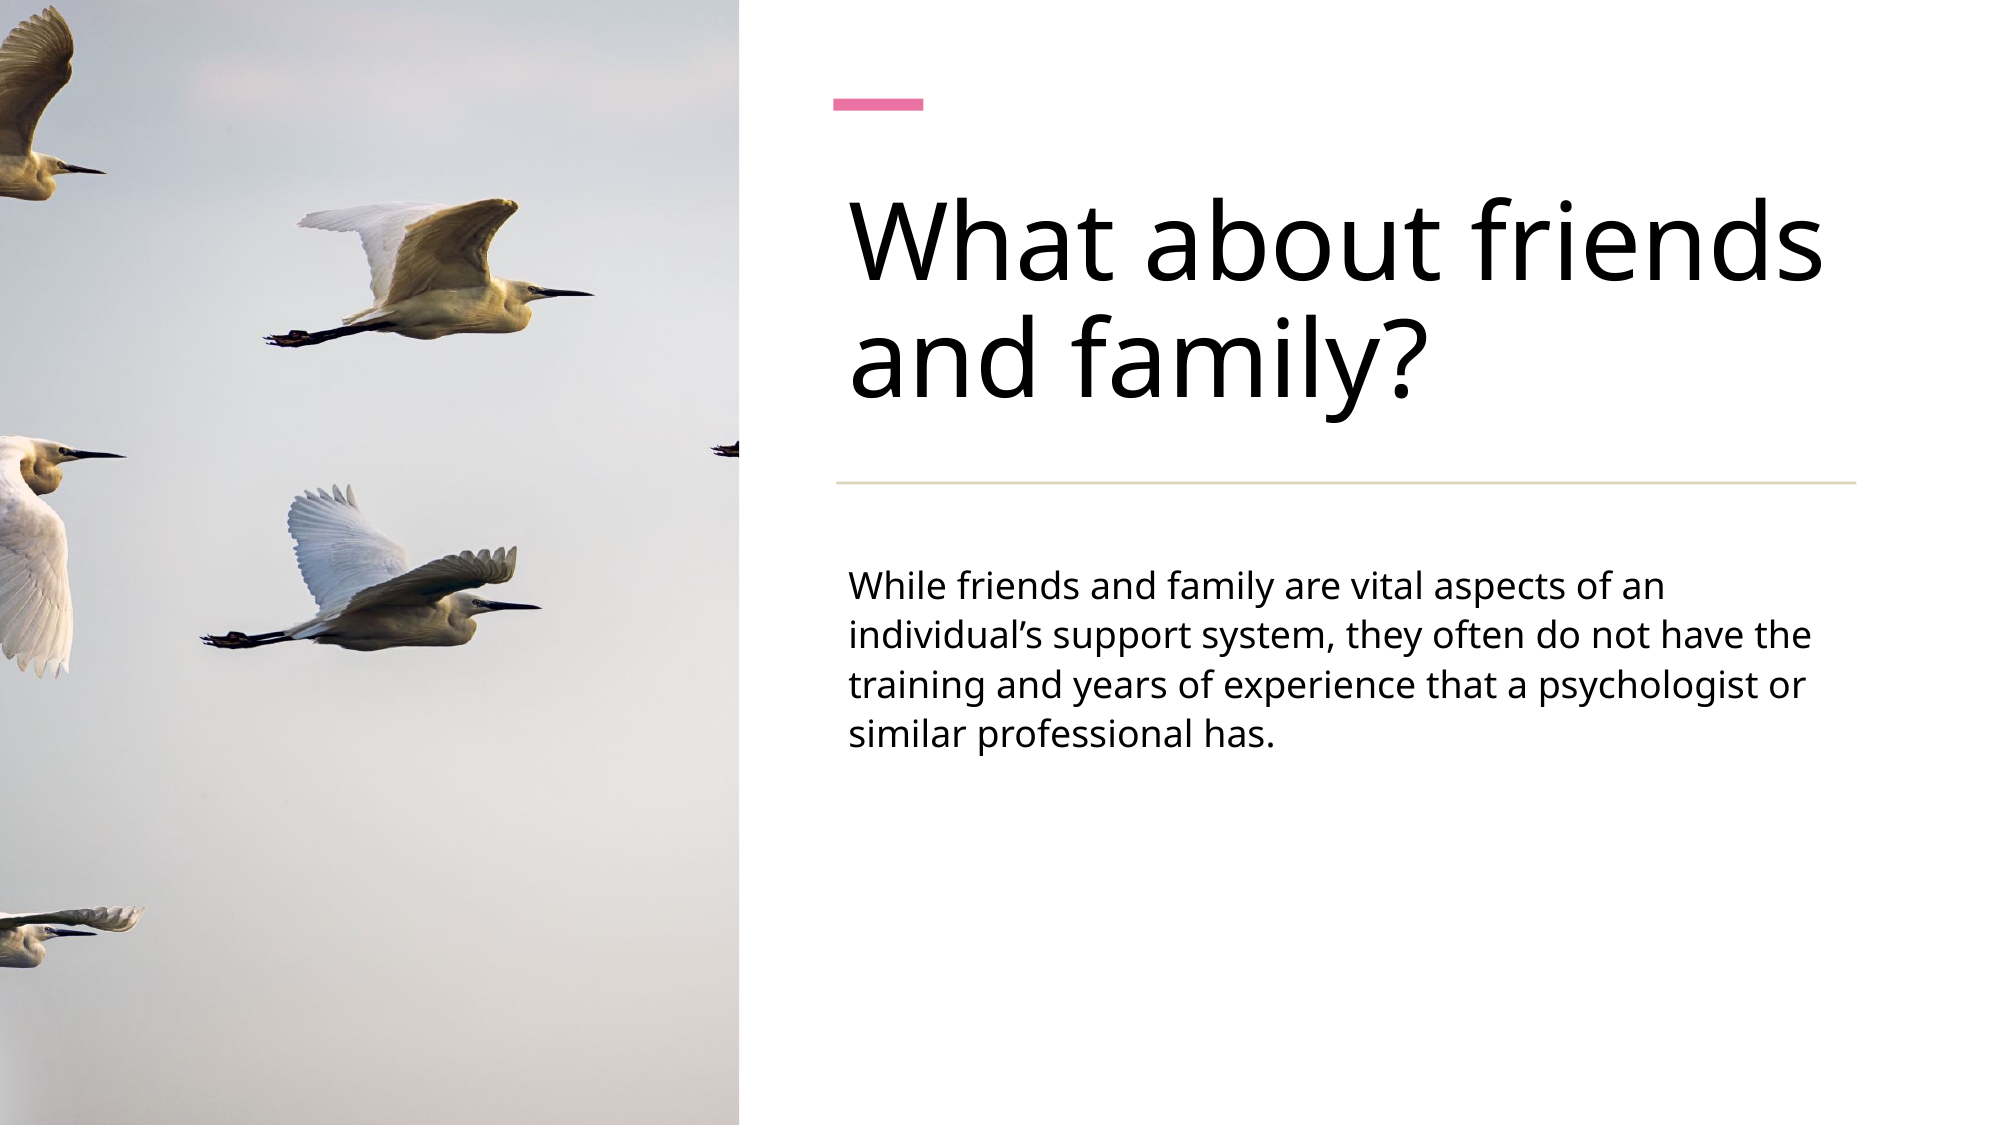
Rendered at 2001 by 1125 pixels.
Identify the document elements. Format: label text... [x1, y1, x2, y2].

list While friends and family are vital aspects of an individual’s support system, they often do not have the training and years of experience that a psychologist or similar professional has. [833, 549, 1863, 1014]
title What about friends and family? [833, 176, 1863, 429]
text_box [740, 0, 2000, 1125]
text_box [832, 98, 924, 112]
picture [0, 0, 740, 1125]
text_box [835, 481, 1857, 486]
